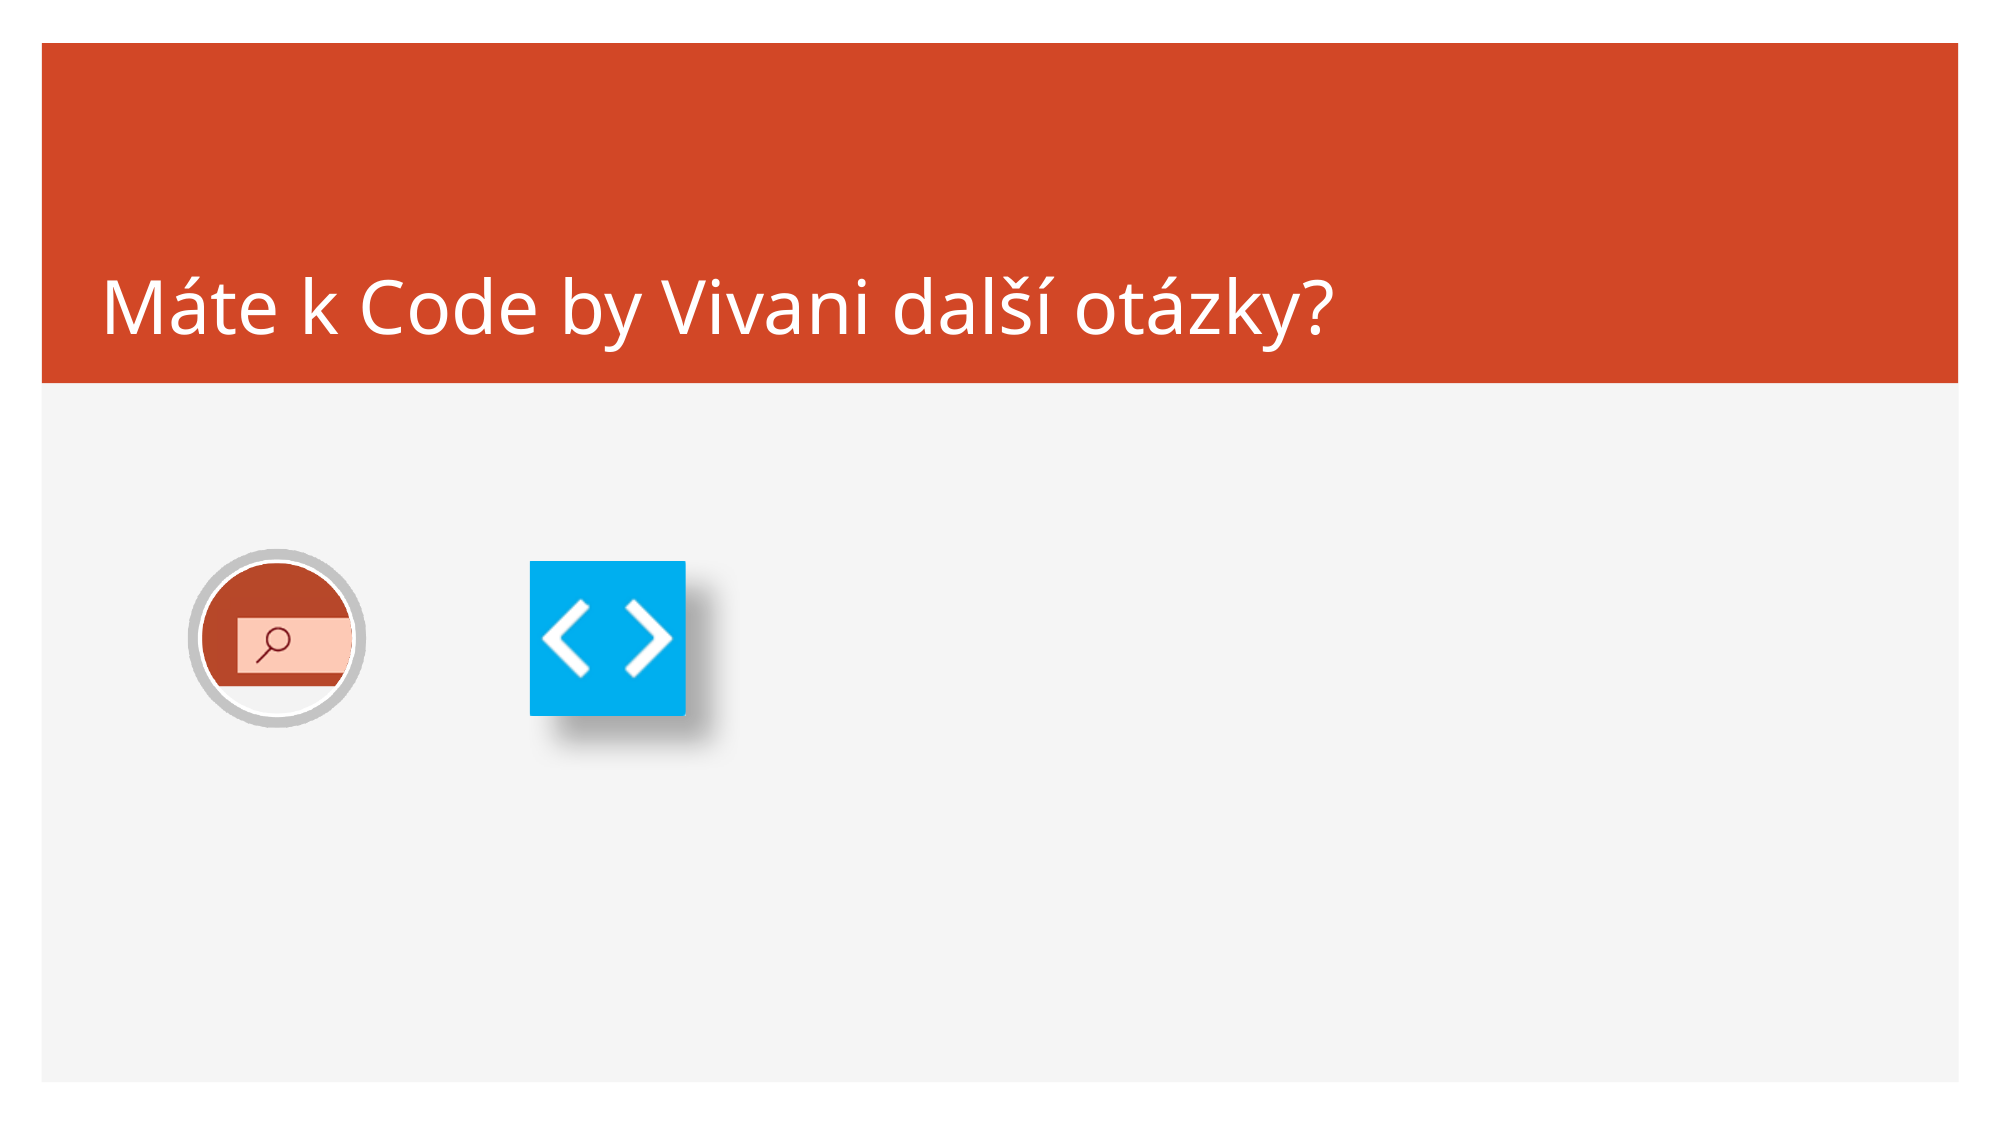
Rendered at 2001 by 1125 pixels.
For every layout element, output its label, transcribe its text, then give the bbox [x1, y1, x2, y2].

picture [172, 540, 381, 736]
list [88, 428, 1638, 1082]
picture [625, 599, 673, 678]
title Máte k Code by Vivani další otázky? [85, 251, 1635, 357]
picture [542, 599, 589, 678]
